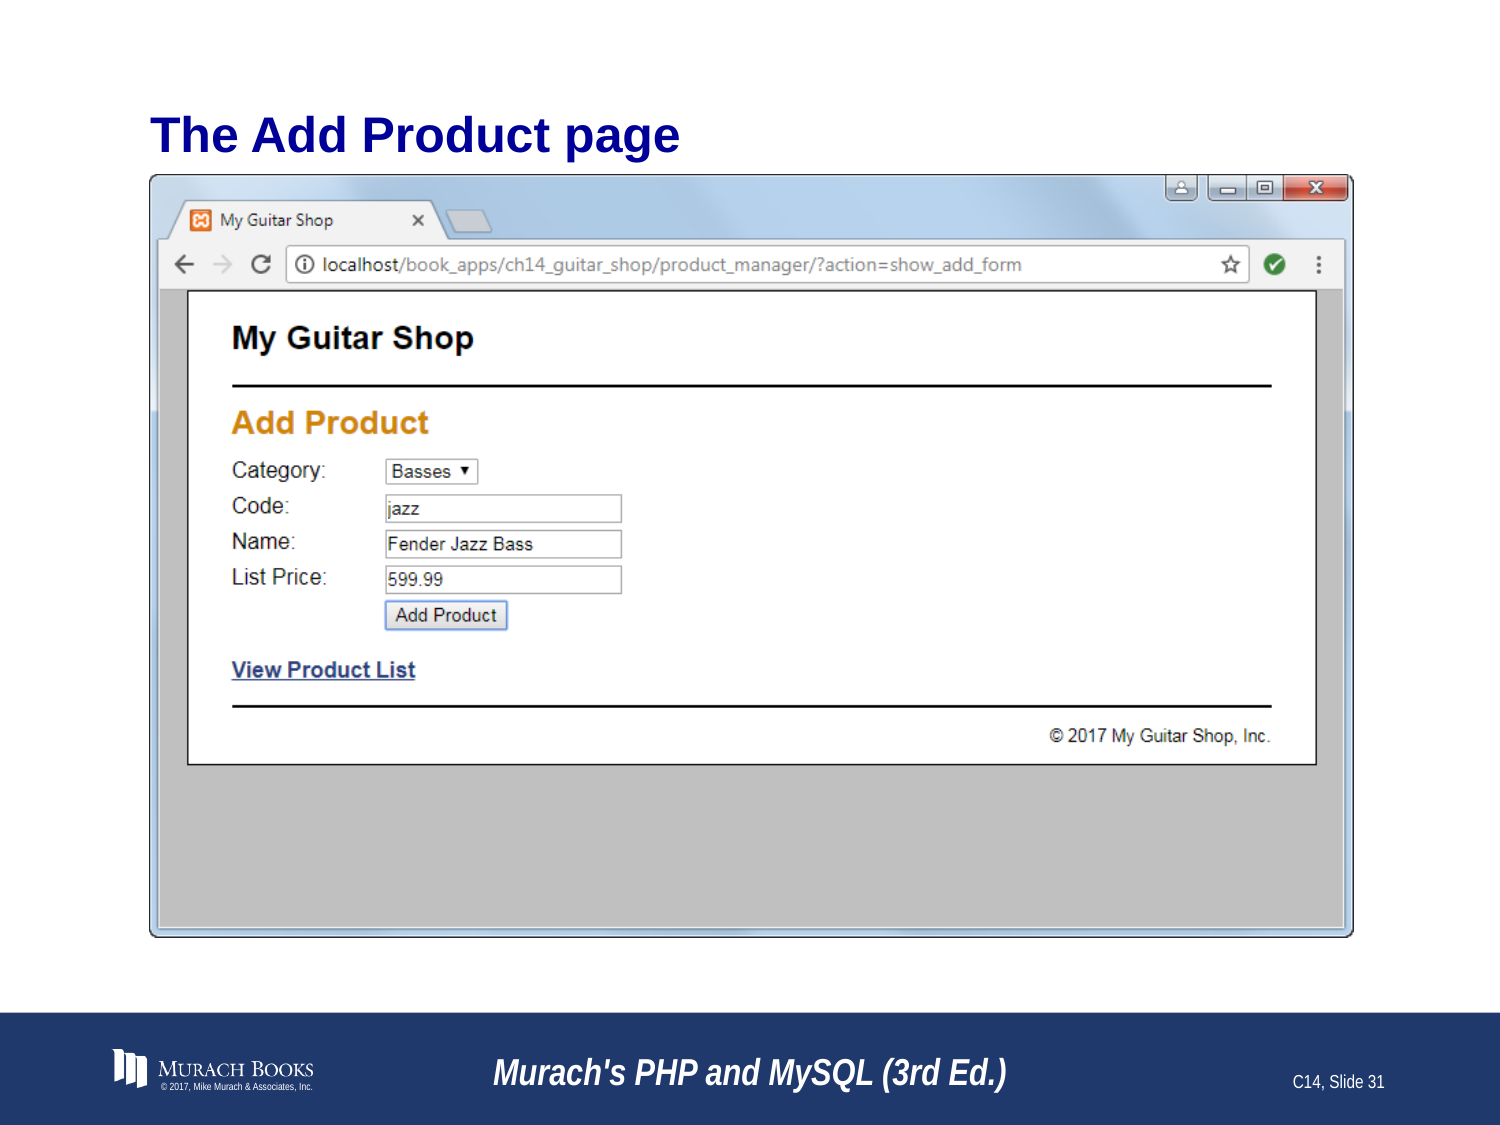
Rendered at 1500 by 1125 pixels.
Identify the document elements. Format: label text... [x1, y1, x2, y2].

footer © 2017, Mike Murach & Associates, Inc. [12, 1025, 463, 1100]
slide_number Murach's PHP and MySQL (3rd Ed.) [463, 1025, 1050, 1100]
title The Add Product page [150, 101, 1350, 163]
picture [148, 174, 1354, 938]
slide_number C14, Slide 31 [1087, 1025, 1400, 1100]
